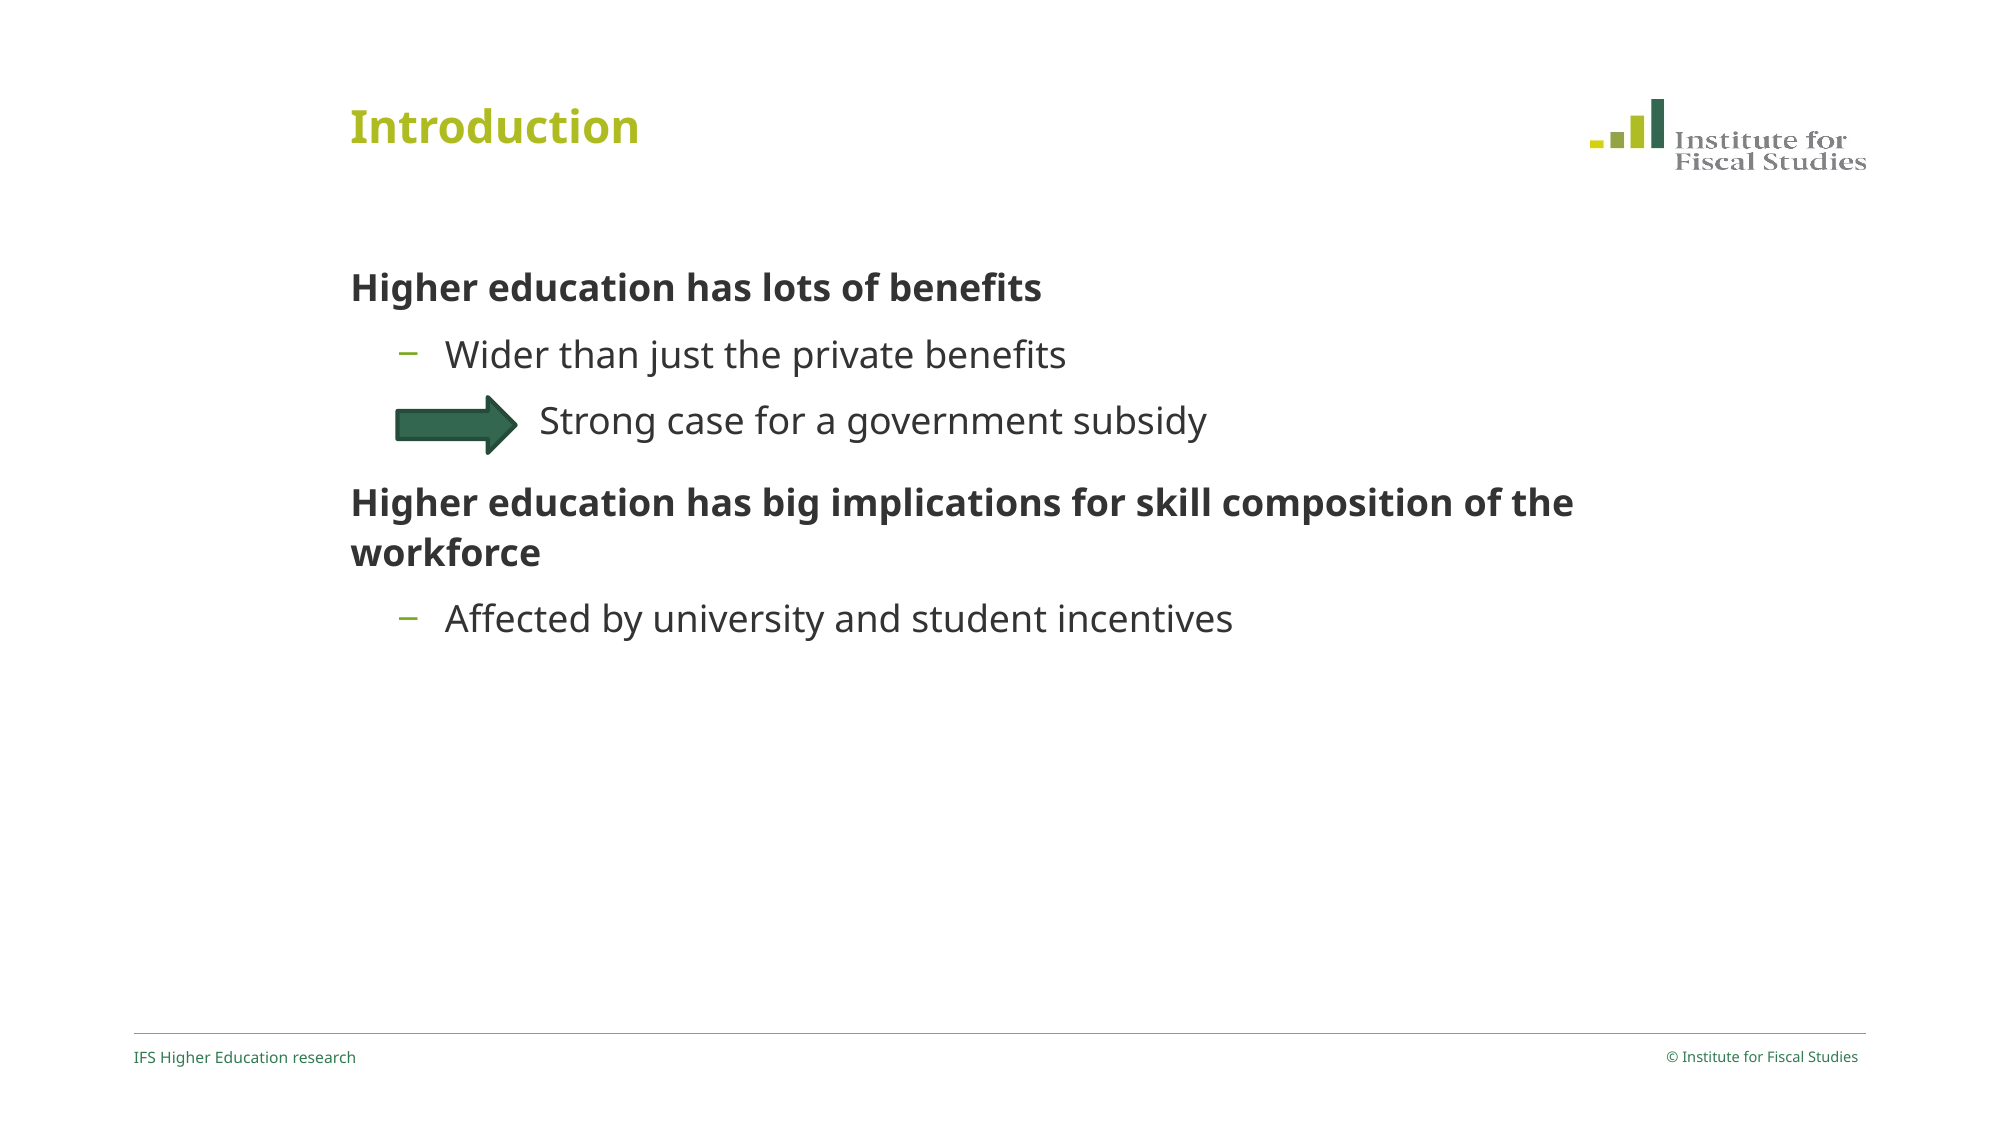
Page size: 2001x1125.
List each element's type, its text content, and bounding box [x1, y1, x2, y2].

title Introduction [350, 97, 1426, 164]
picture [1590, 99, 1866, 170]
list Higher education has lots of benefits Wider than just the private benefits Strong case for a government subsidy Higher education has big implications for skill composition of the workforce Affected by university and student incentives [350, 259, 1650, 1017]
footer IFS Higher Education research [134, 1048, 768, 1108]
text_box [395, 395, 518, 455]
slide_number © Institute for Fiscal Studies [1519, 1048, 1866, 1108]
